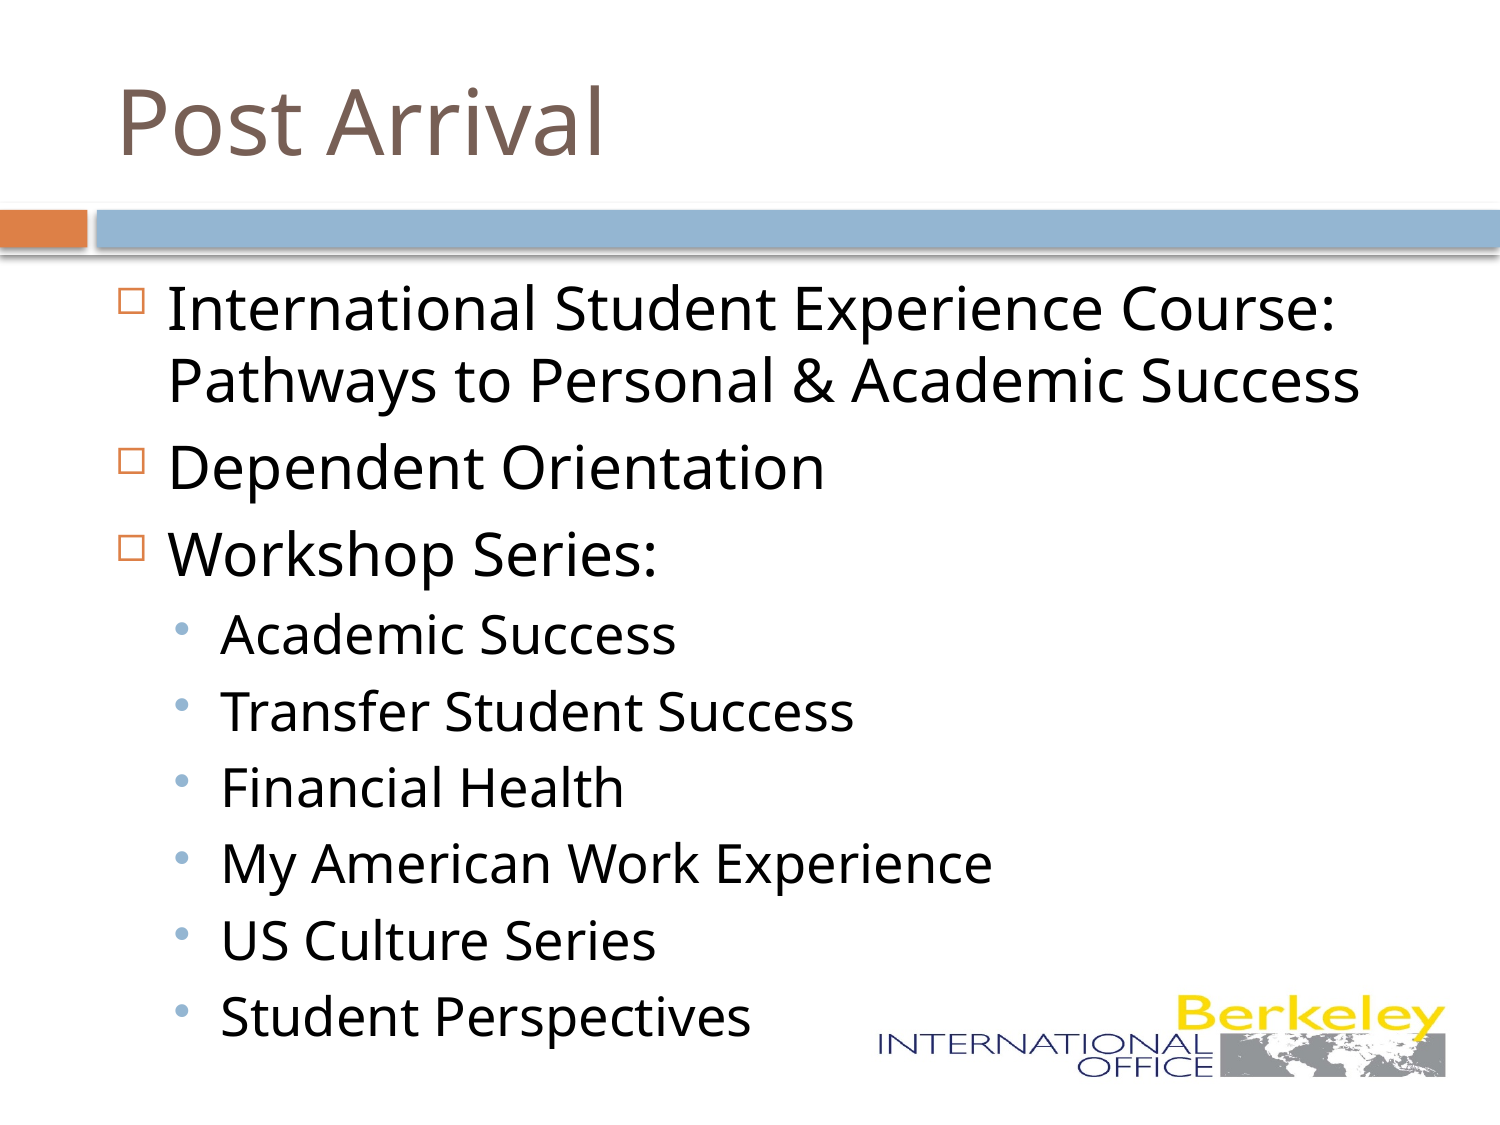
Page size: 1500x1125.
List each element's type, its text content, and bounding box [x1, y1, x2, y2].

picture [849, 974, 1475, 1101]
list International Student Experience Course: Pathways to Personal & Academic Success Dependent Orientation Workshop Series: Academic Success Transfer Student Success Financial Health My American Work Experience US Culture Series Student Perspectives [100, 262, 1439, 1001]
title Post Arrival [100, 37, 1439, 201]
